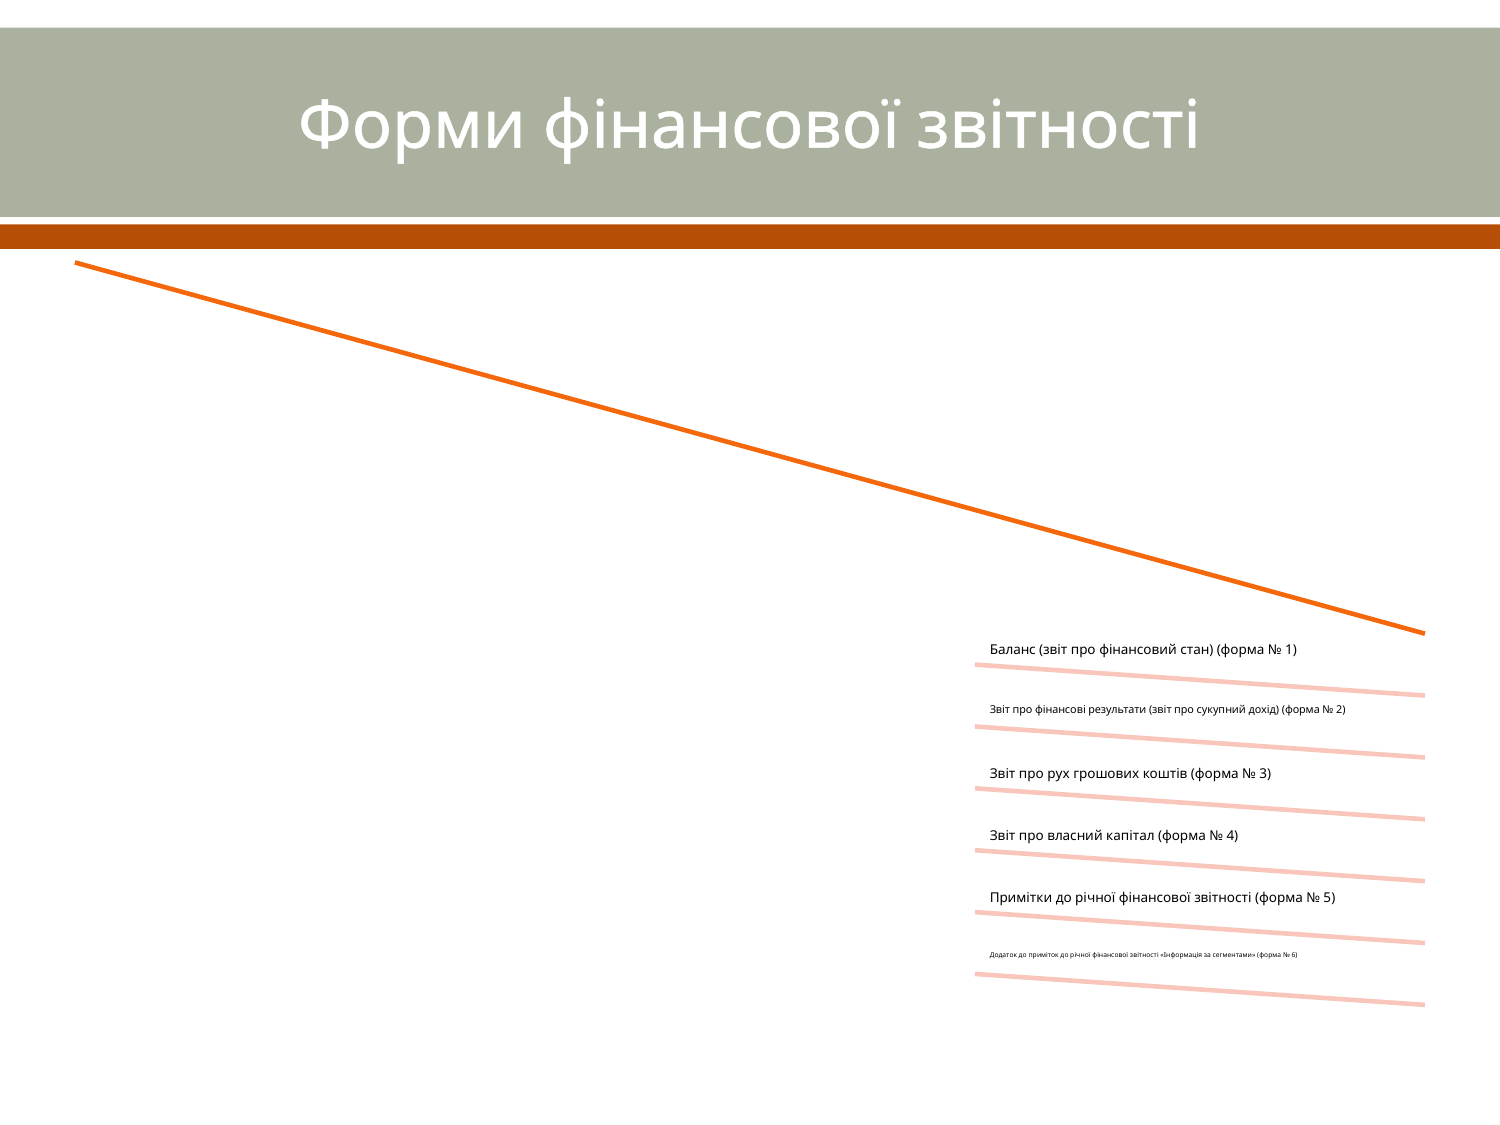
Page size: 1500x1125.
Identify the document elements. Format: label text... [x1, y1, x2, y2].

title Форми фінансової звітності [75, 29, 1425, 213]
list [74, 262, 1426, 1006]
